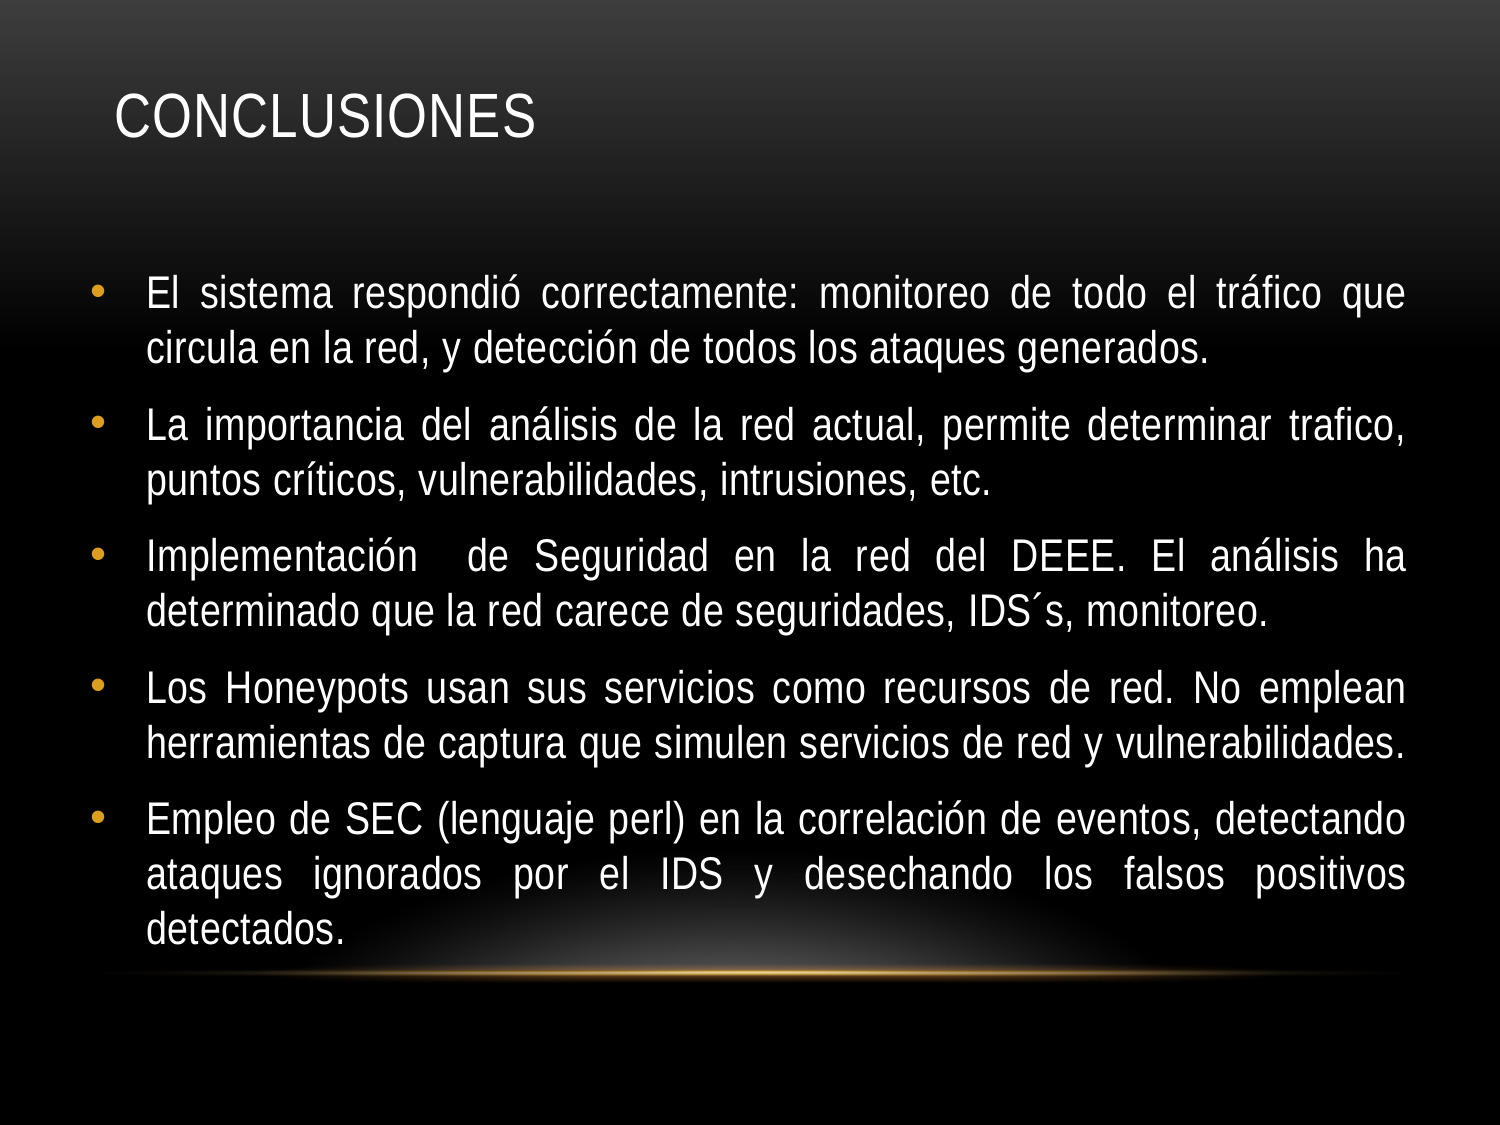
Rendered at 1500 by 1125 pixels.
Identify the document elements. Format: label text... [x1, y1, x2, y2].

list El sistema respondió correctamente: monitoreo de todo el tráfico que circula en la red, y detección de todos los ataques generados. La importancia del análisis de la red actual, permite determinar trafico, puntos críticos, vulnerabilidades, intrusiones, etc. Implementación de Seguridad en la red del DEEE. El análisis ha determinado que la red carece de seguridades, IDS´s, monitoreo. Los Honeypots usan sus servicios como recursos de red. No emplean herramientas de captura que simulen servicios de red y vulnerabilidades. Empleo de SEC (lenguaje perl) en la correlación de eventos, detectando ataques ignorados por el IDS y desechando los falsos positivos detectados. [75, 255, 1425, 1024]
title CONCLUSIONES [99, 45, 1400, 233]
picture [0, 0, 1500, 1125]
